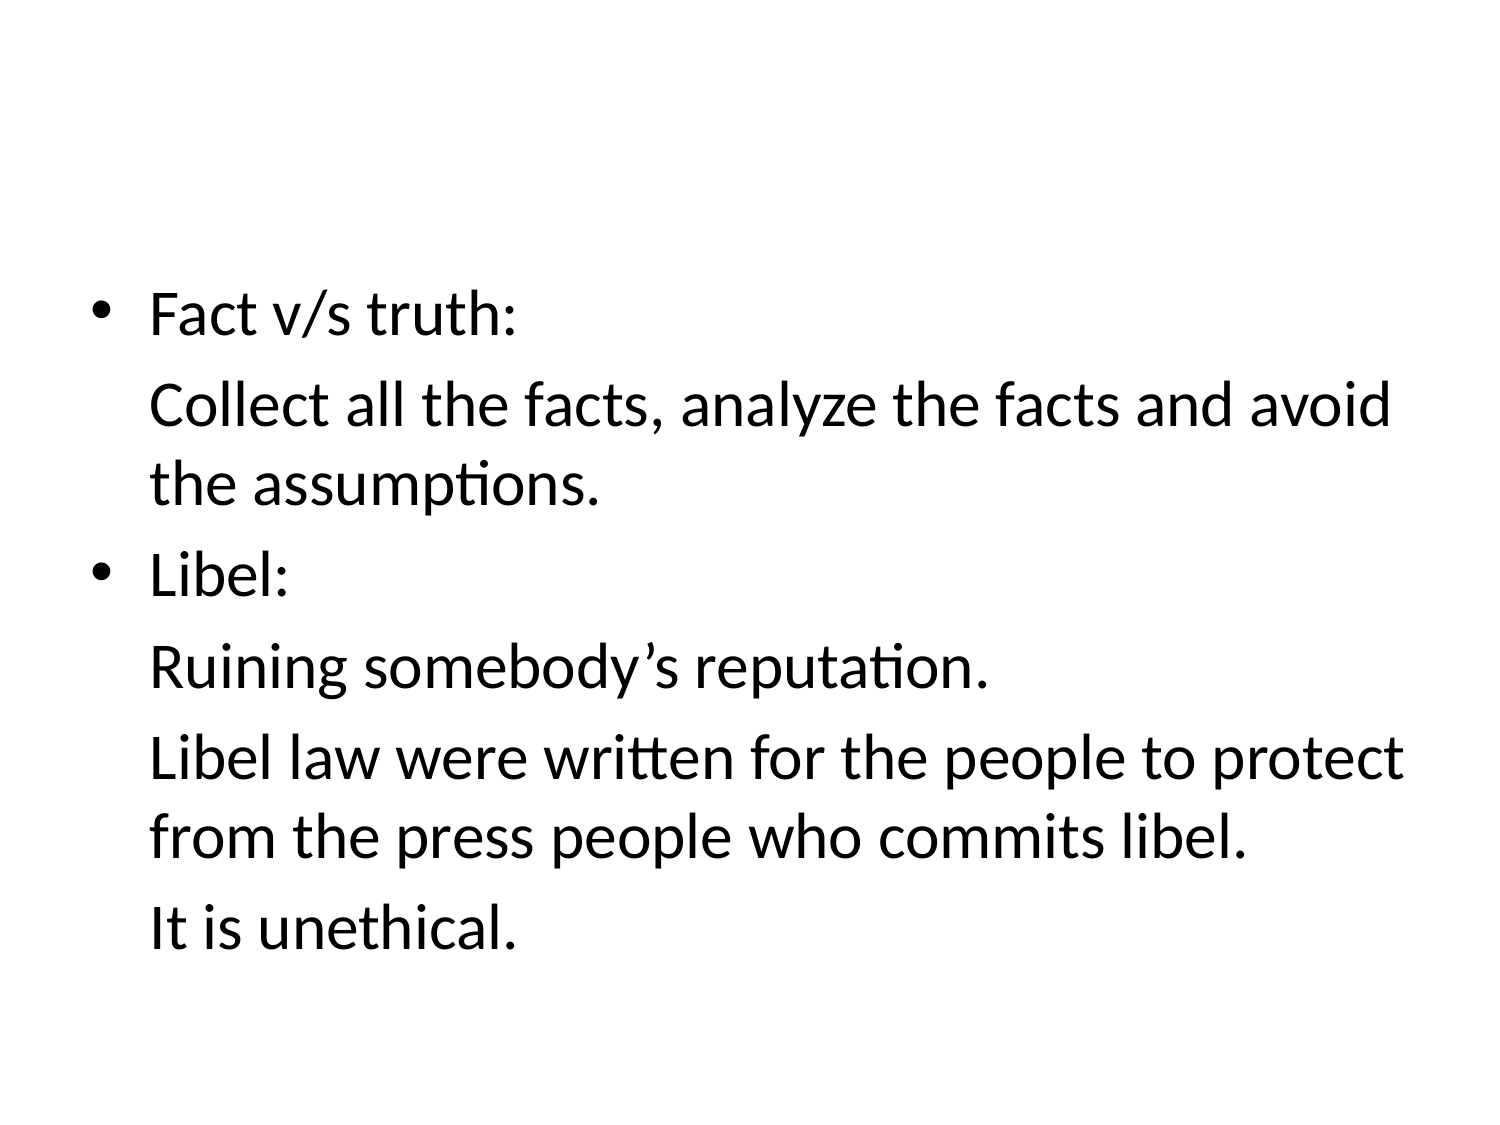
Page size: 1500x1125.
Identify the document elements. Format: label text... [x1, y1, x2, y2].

list Fact v/s truth: Collect all the facts, analyze the facts and avoid the assumptions. Libel: Ruining somebody’s reputation. Libel law were written for the people to protect from the press people who commits libel. It is unethical. [75, 262, 1425, 1005]
